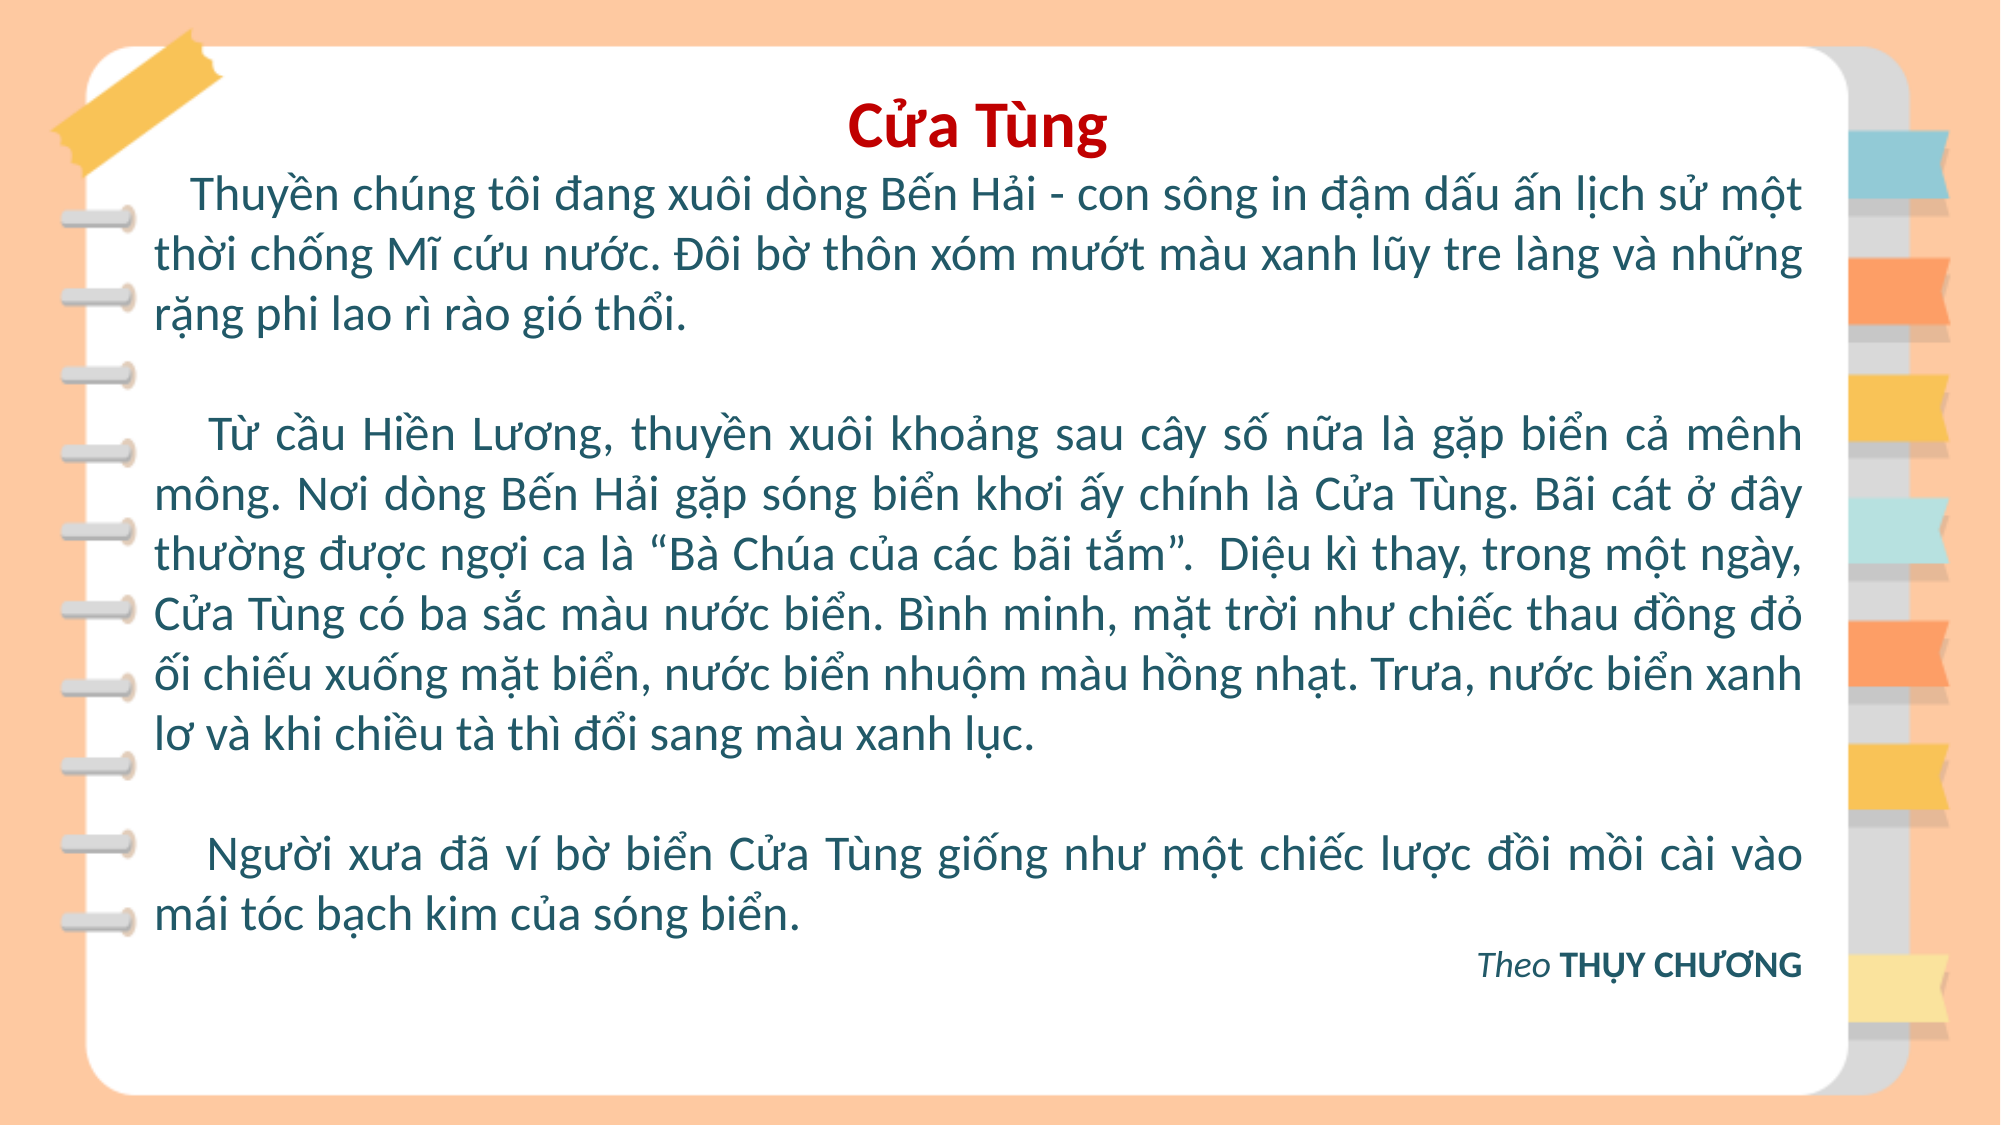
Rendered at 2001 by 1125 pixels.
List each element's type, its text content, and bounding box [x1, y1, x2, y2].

picture [0, 0, 2001, 1125]
text_box Cửa Tùng Thuyền chúng tôi đang xuôi dòng Bến Hải - con sông in đậm dấu ấn lịch sử một thời chống Mĩ cứu nước. Đôi bờ thôn xóm mướt màu xanh lũy tre làng và những rặng phi lao rì rào gió thổi. Từ cầu Hiền Lương, thuyền xuôi khoảng sau cây số nữa là gặp biển cả mênh mông. Nơi dòng Bến Hải gặp sóng biển khơi ấy chính là Cửa Tùng. Bãi cát ở đây thường được ngợi ca là “Bà Chúa của các bãi tắm”. Diệu kì thay, trong một ngày, Cửa Tùng có ba sắc màu nước biển. Bình minh, mặt trời như chiếc thau đồng đỏ ối chiếu xuống mặt biển, nước biển nhuộm màu hồng nhạt. Trưa, nước biển xanh lơ và khi chiều tà thì đổi sang màu xanh lục. Người xưa đã ví bờ biển Cửa Tùng giống như một chiếc lược đồi mồi cài vào mái tóc bạch kim của sóng biển. Theo THỤY CHƯƠNG [139, 73, 1818, 1125]
